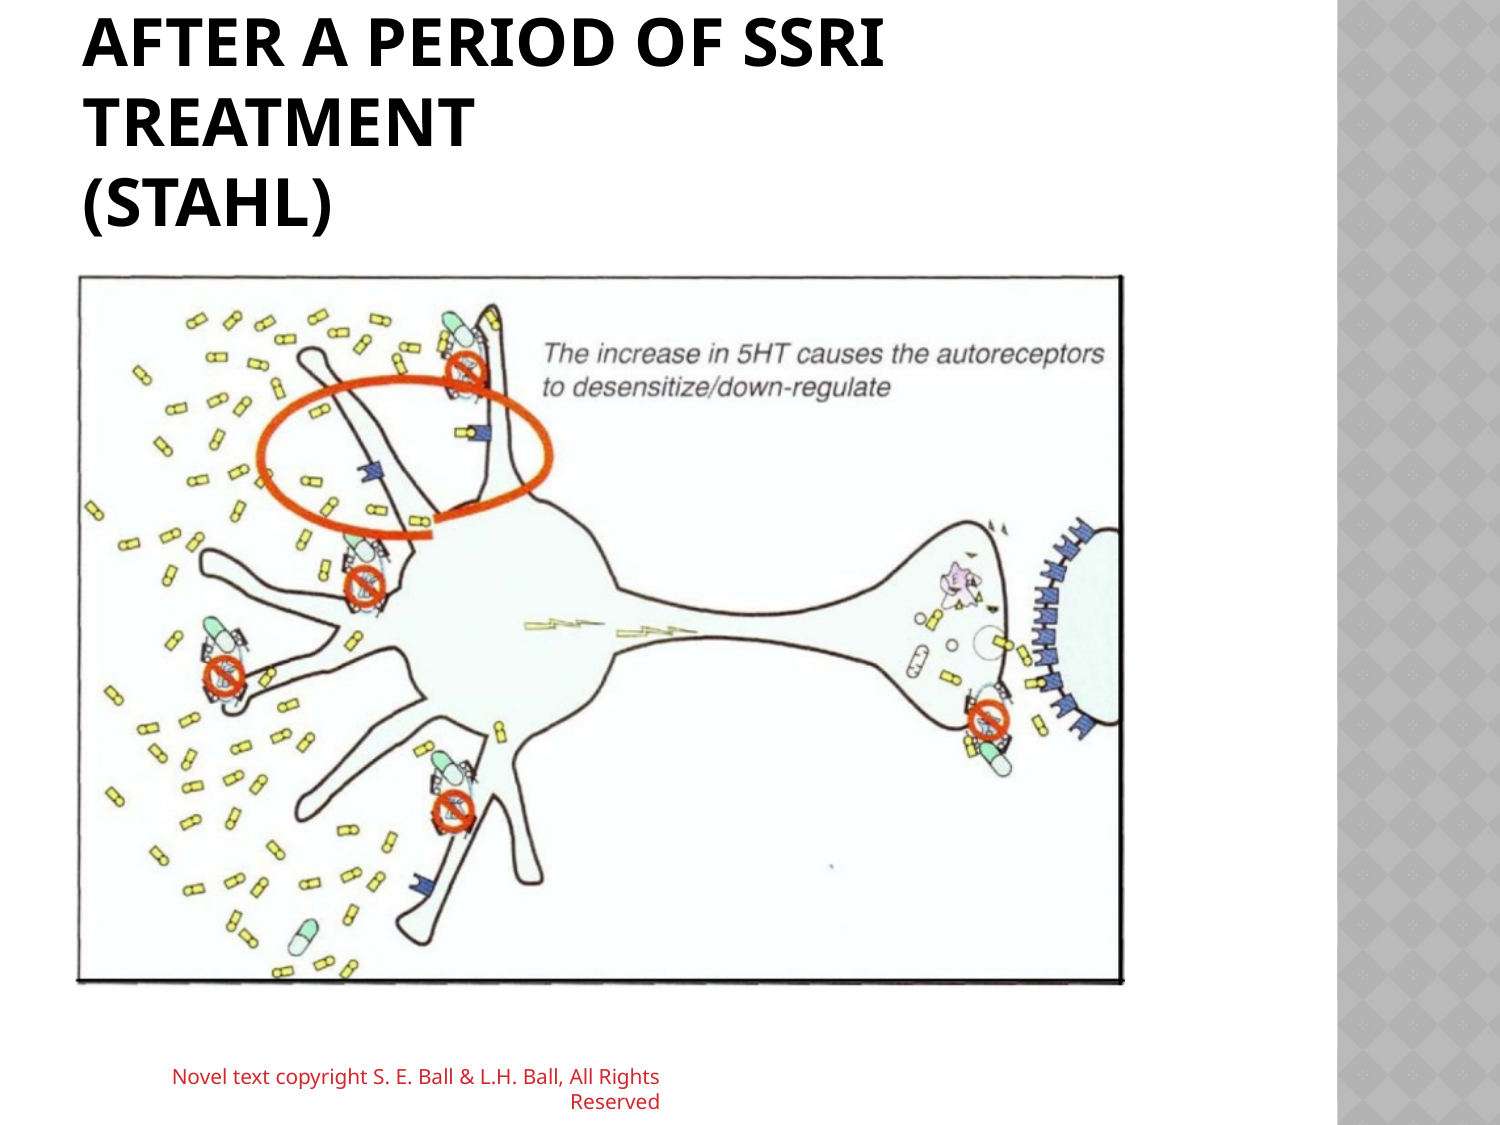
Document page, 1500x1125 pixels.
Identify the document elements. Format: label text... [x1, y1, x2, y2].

text_box [1337, 0, 1500, 1125]
title After a Period of SSRI Treatment (Stahl) [75, 52, 1263, 240]
picture [74, 274, 1126, 988]
footer Novel text copyright S. E. Ball & L.H. Ball, All Rights Reserved [75, 1075, 675, 1114]
